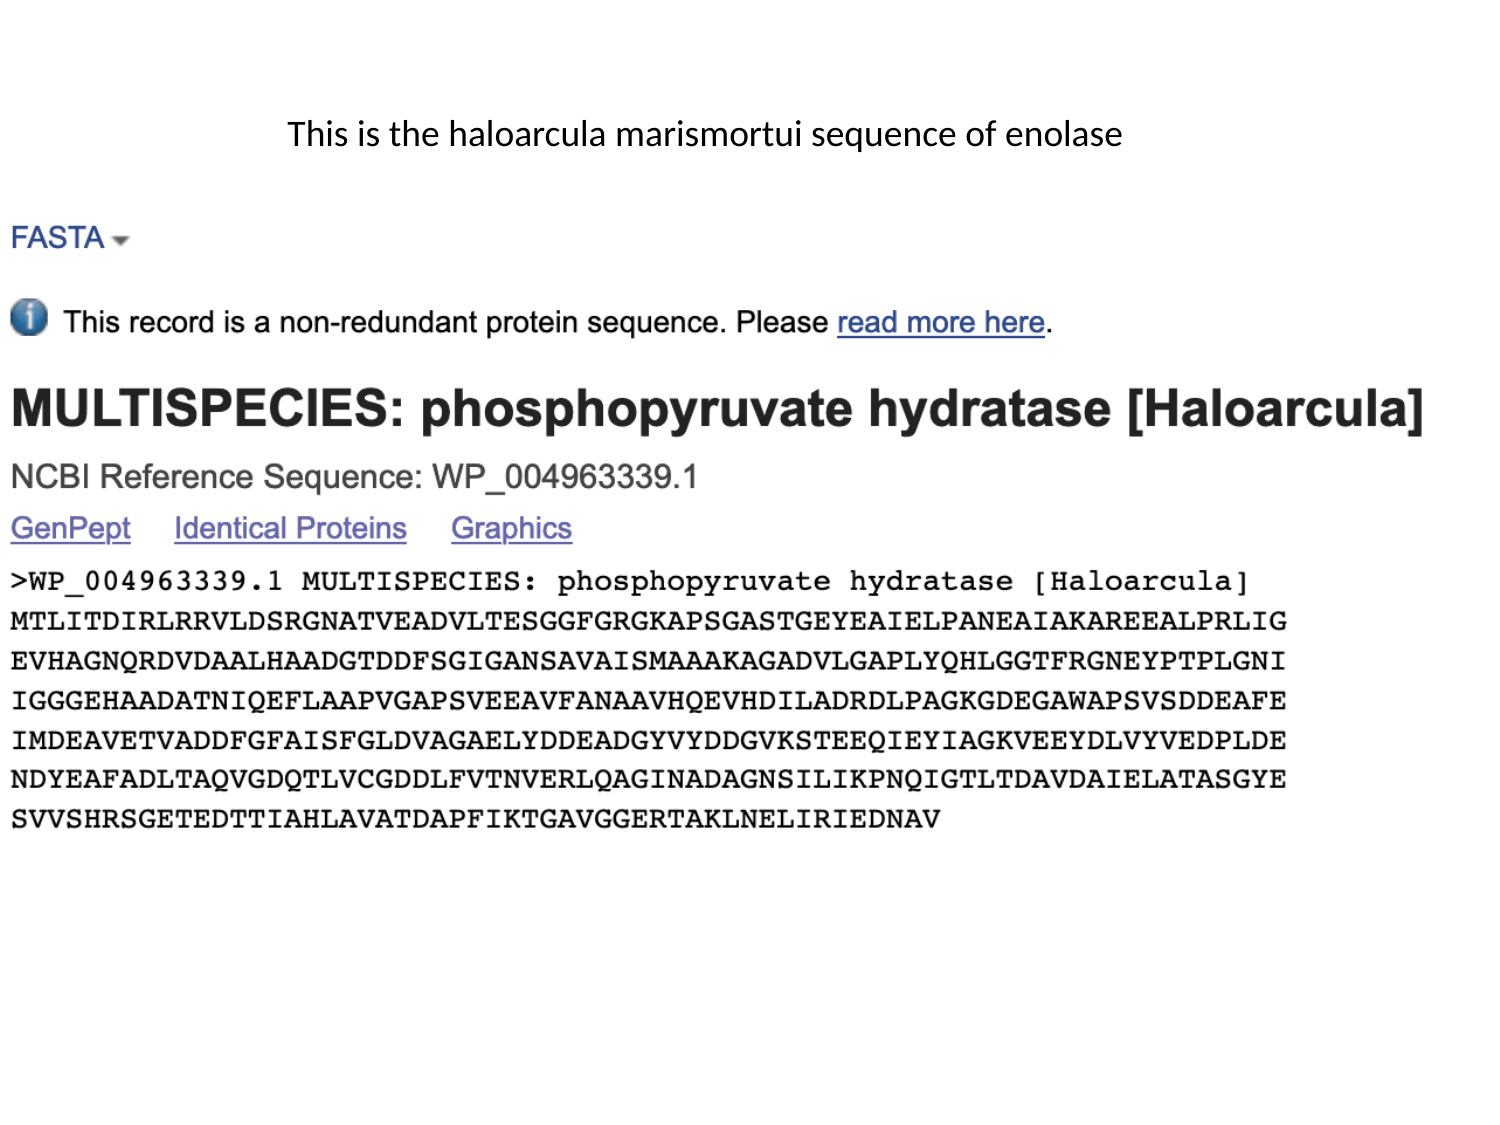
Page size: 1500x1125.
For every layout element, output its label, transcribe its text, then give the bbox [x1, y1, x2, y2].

text_box This is the haloarcula marismortui sequence of enolase [272, 102, 1140, 162]
picture [0, 213, 1500, 912]
